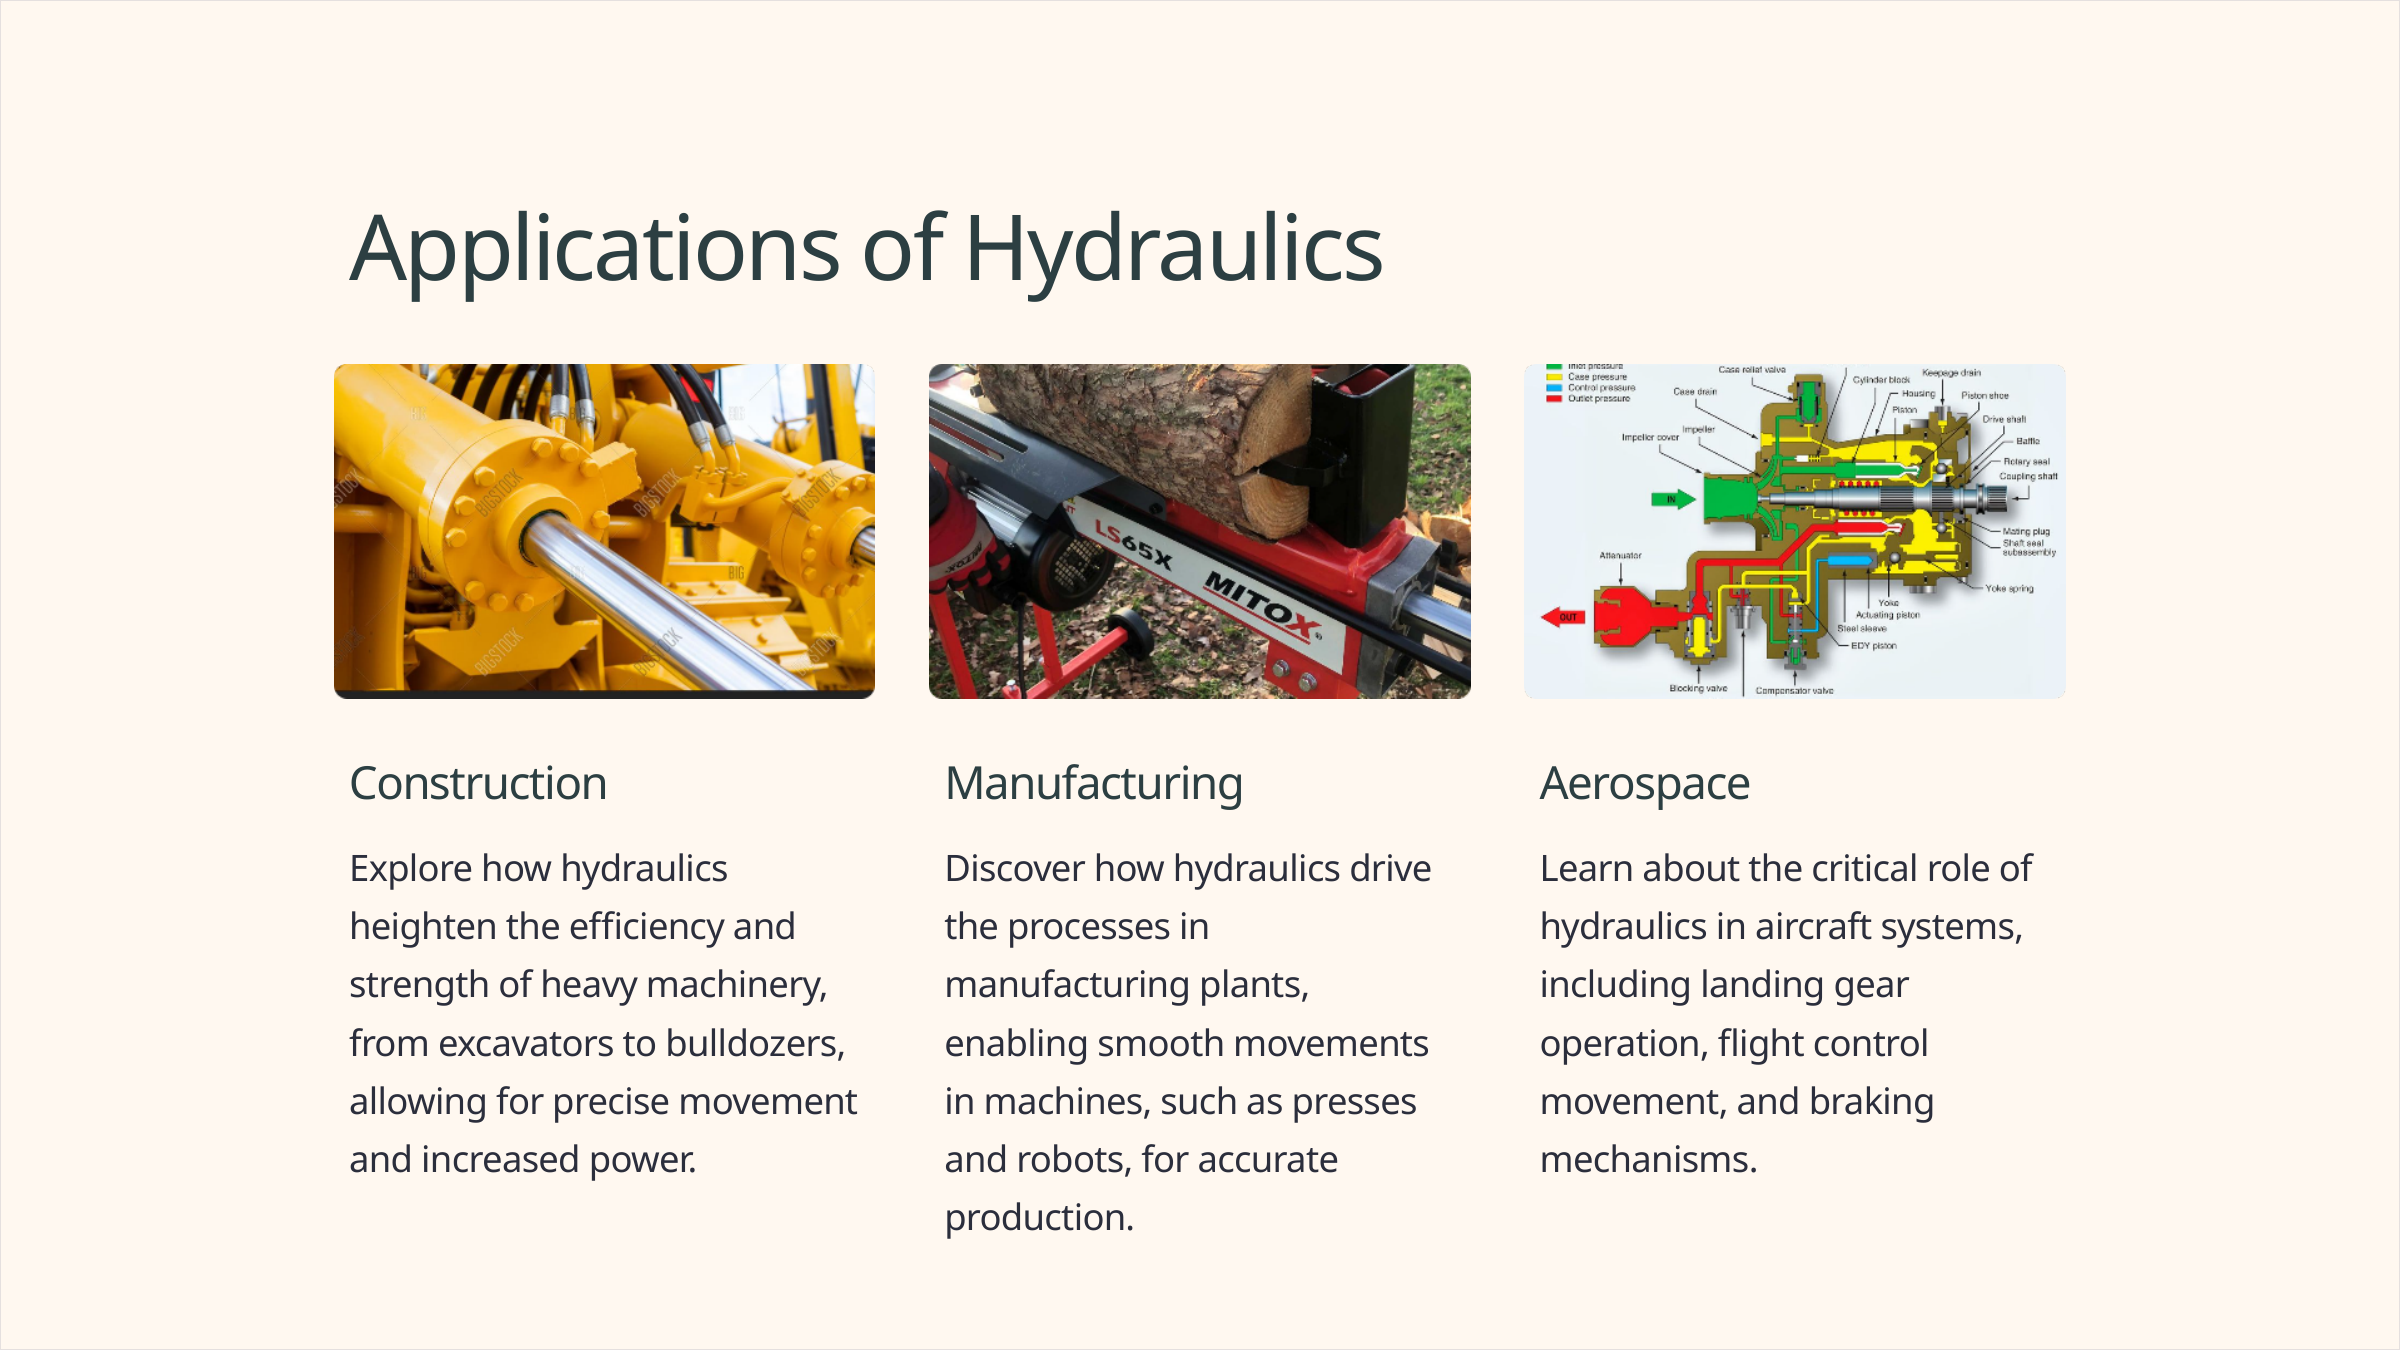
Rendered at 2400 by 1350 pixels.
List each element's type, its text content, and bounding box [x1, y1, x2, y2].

picture [1524, 364, 2066, 699]
picture [334, 364, 875, 699]
text_box Aerospace [1524, 743, 1890, 801]
text_box Discover how hydraulics drive the processes in manufacturing plants, enabling smooth movements in machines, such as presses and robots, for accurate production. [929, 822, 1471, 1173]
text_box Construction [334, 743, 699, 801]
text_box [0, 0, 2400, 1350]
text_box Explore how hydraulics heighten the efficiency and strength of heavy machinery, from excavators to bulldozers, allowing for precise movement and increased power. [334, 822, 875, 1173]
text_box Applications of Hydraulics [334, 177, 1381, 292]
text_box Learn about the critical role of hydraulics in aircraft systems, including landing gear operation, flight control movement, and braking mechanisms. [1524, 822, 2066, 1115]
text_box Manufacturing [929, 743, 1295, 801]
picture [929, 364, 1471, 699]
